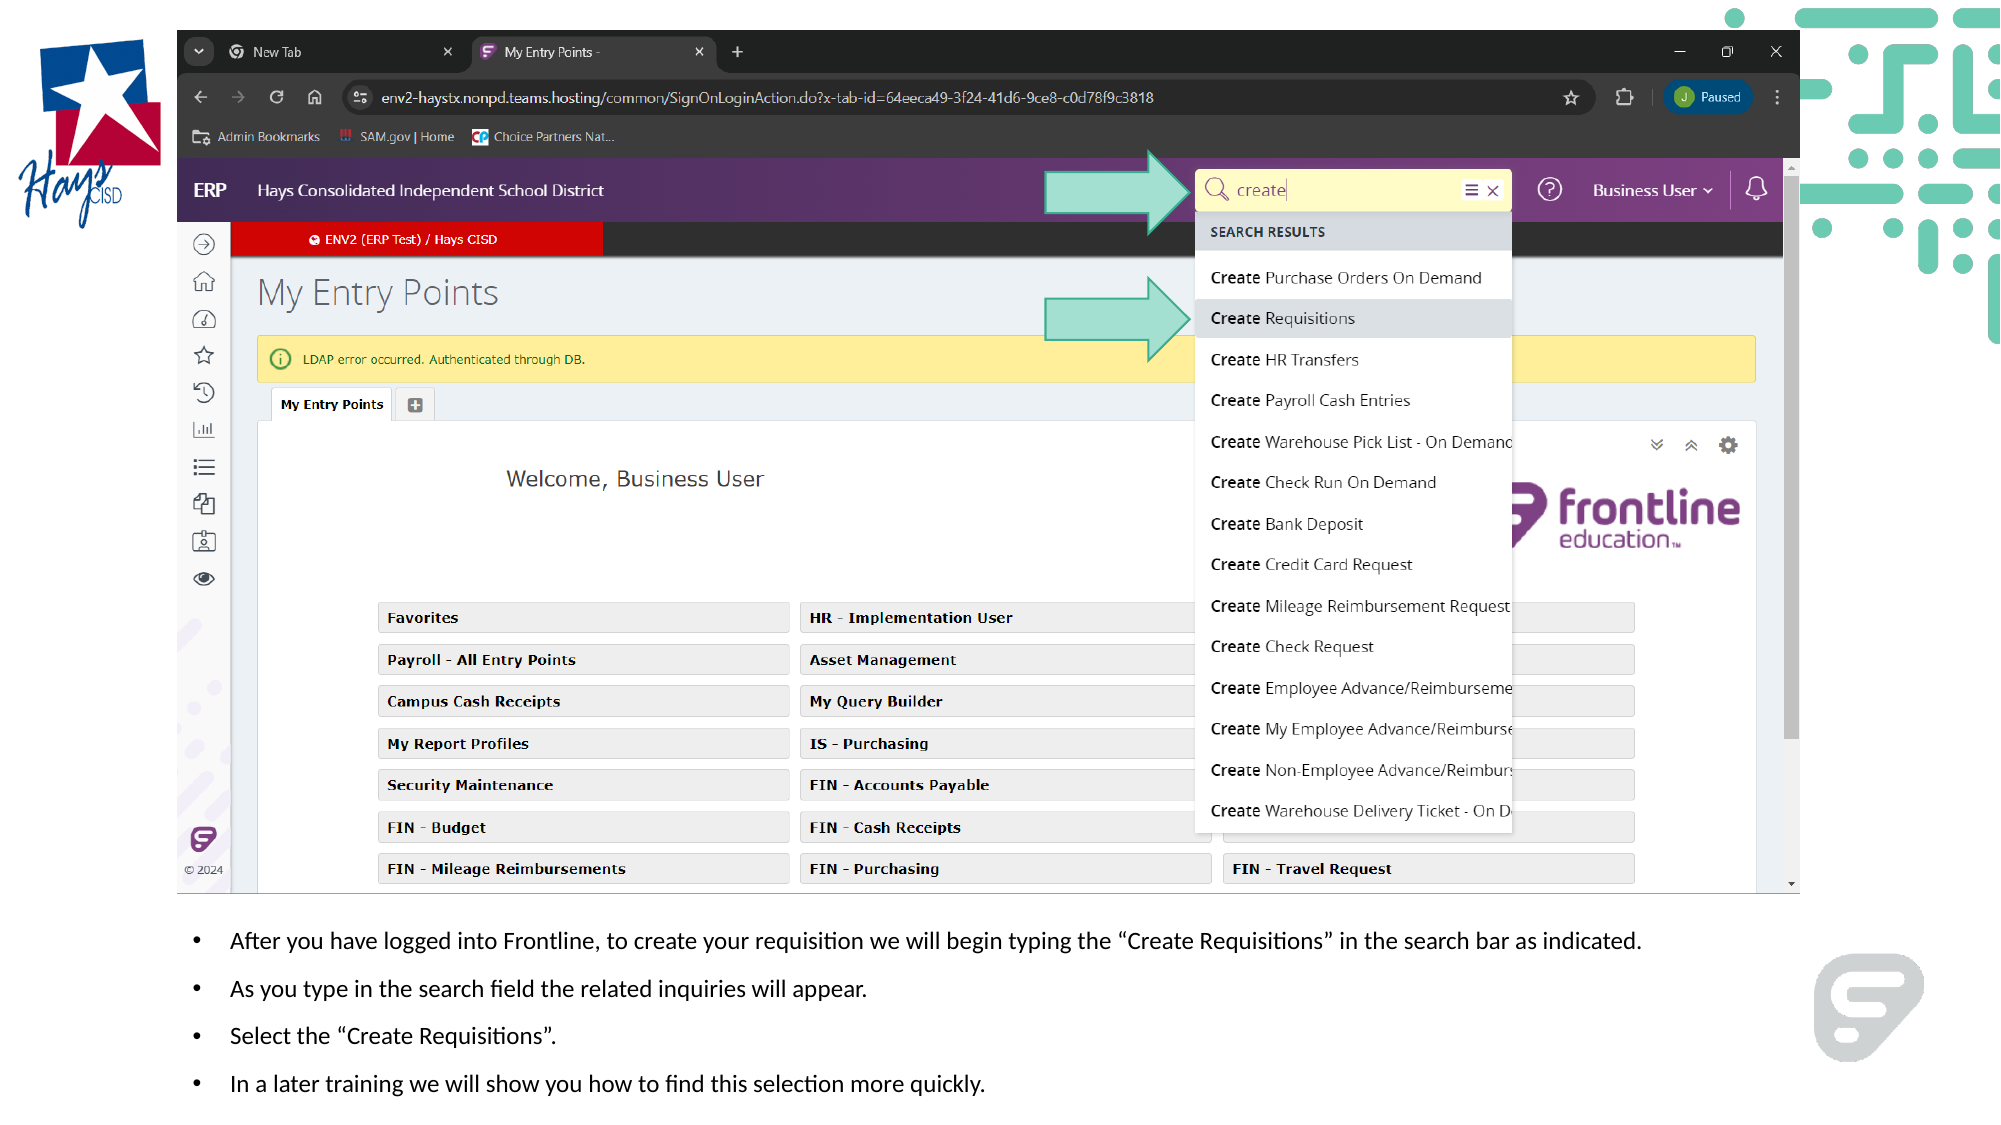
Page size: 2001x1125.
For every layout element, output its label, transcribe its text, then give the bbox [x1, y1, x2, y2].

subtitle After you have logged into Frontline, to create your requisition we will begin typing the “Create Requisitions” in the search bar as indicated. As you type in the search field the related inquiries will appear. Select the “Create Requisitions”. In a later training we will show you how to find this selection more quickly. [177, 920, 1800, 1123]
picture [0, 0, 2000, 894]
picture [1814, 953, 1924, 1062]
